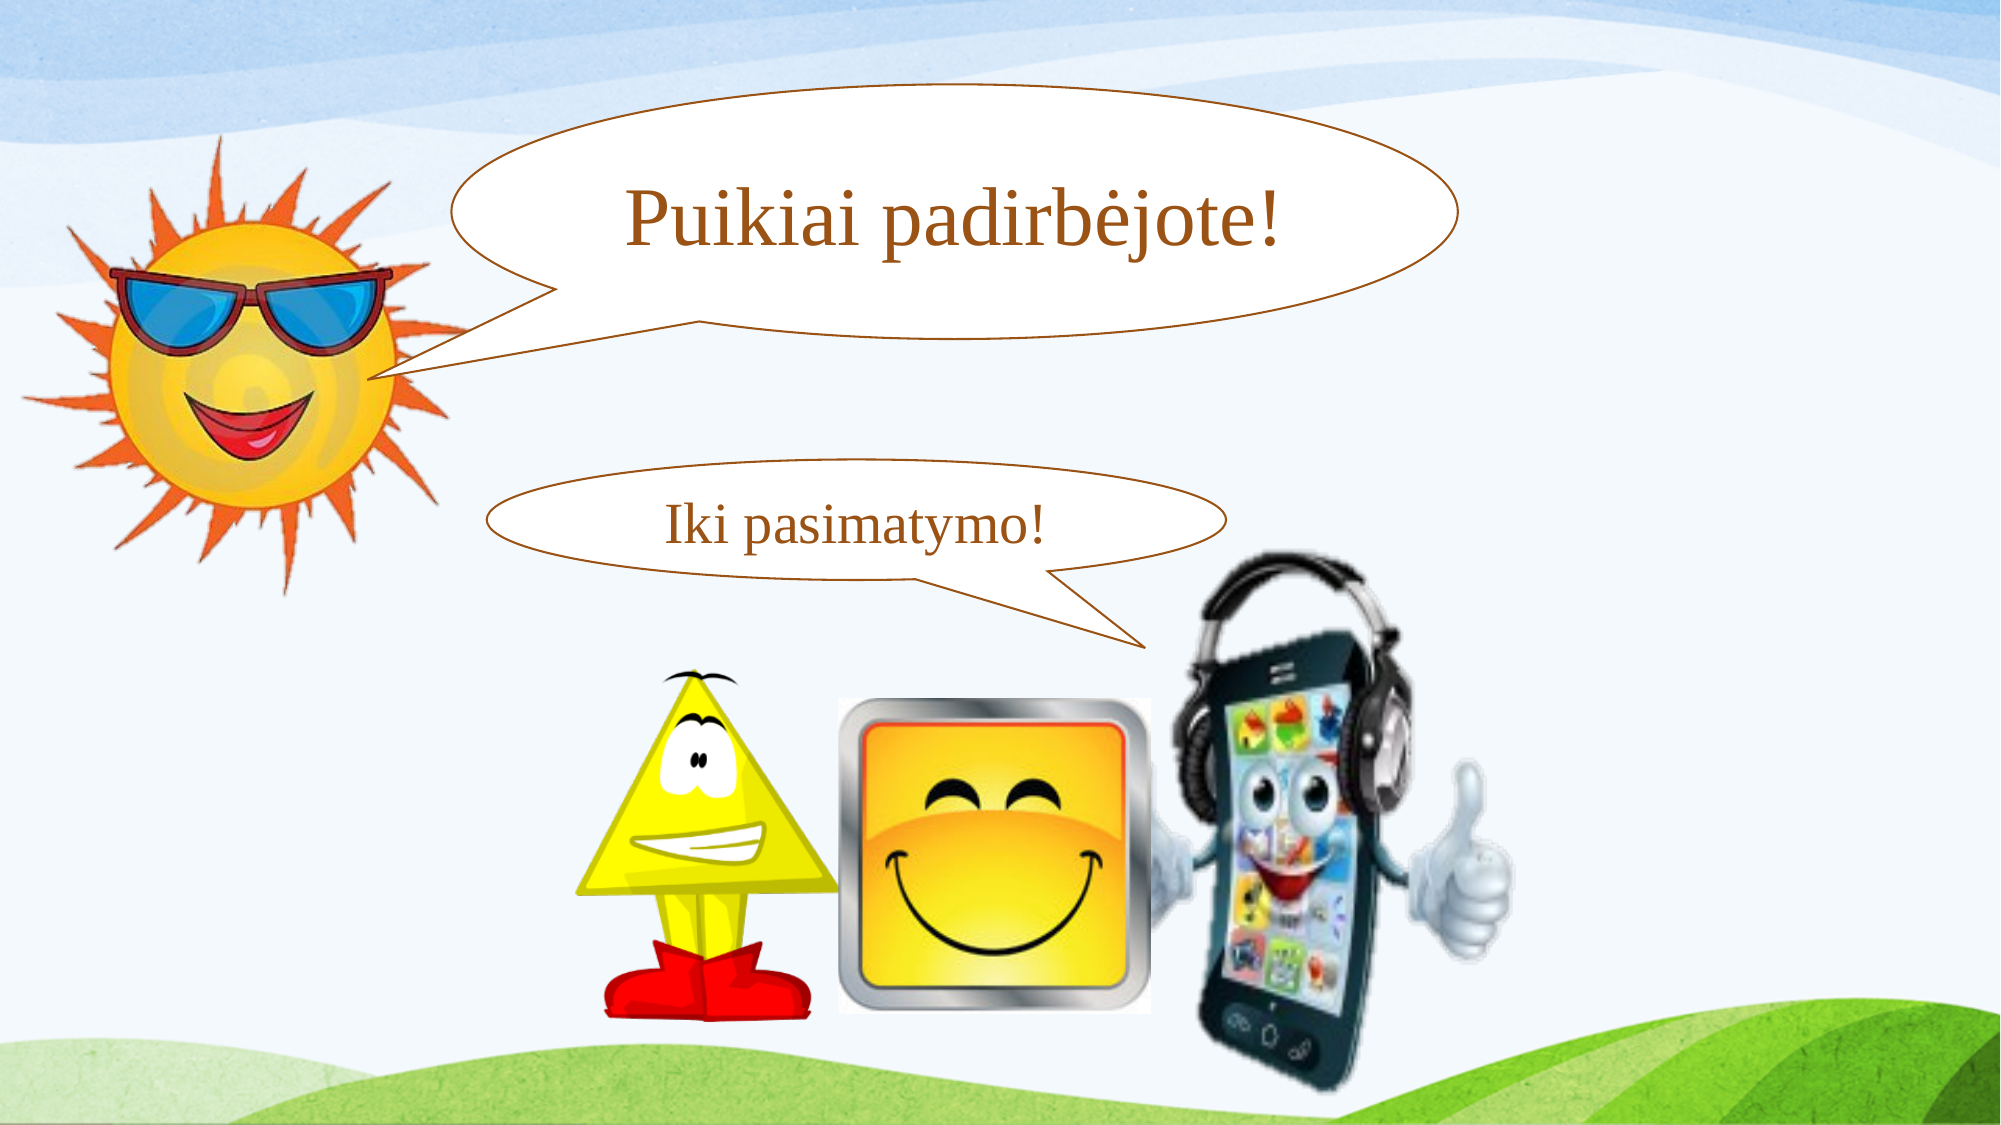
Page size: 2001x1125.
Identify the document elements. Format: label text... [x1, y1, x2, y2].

text_box Puikiai padirbėjote! [487, 83, 1459, 360]
picture [0, 0, 2001, 1125]
text_box Iki pasimatymo! [487, 458, 1228, 631]
